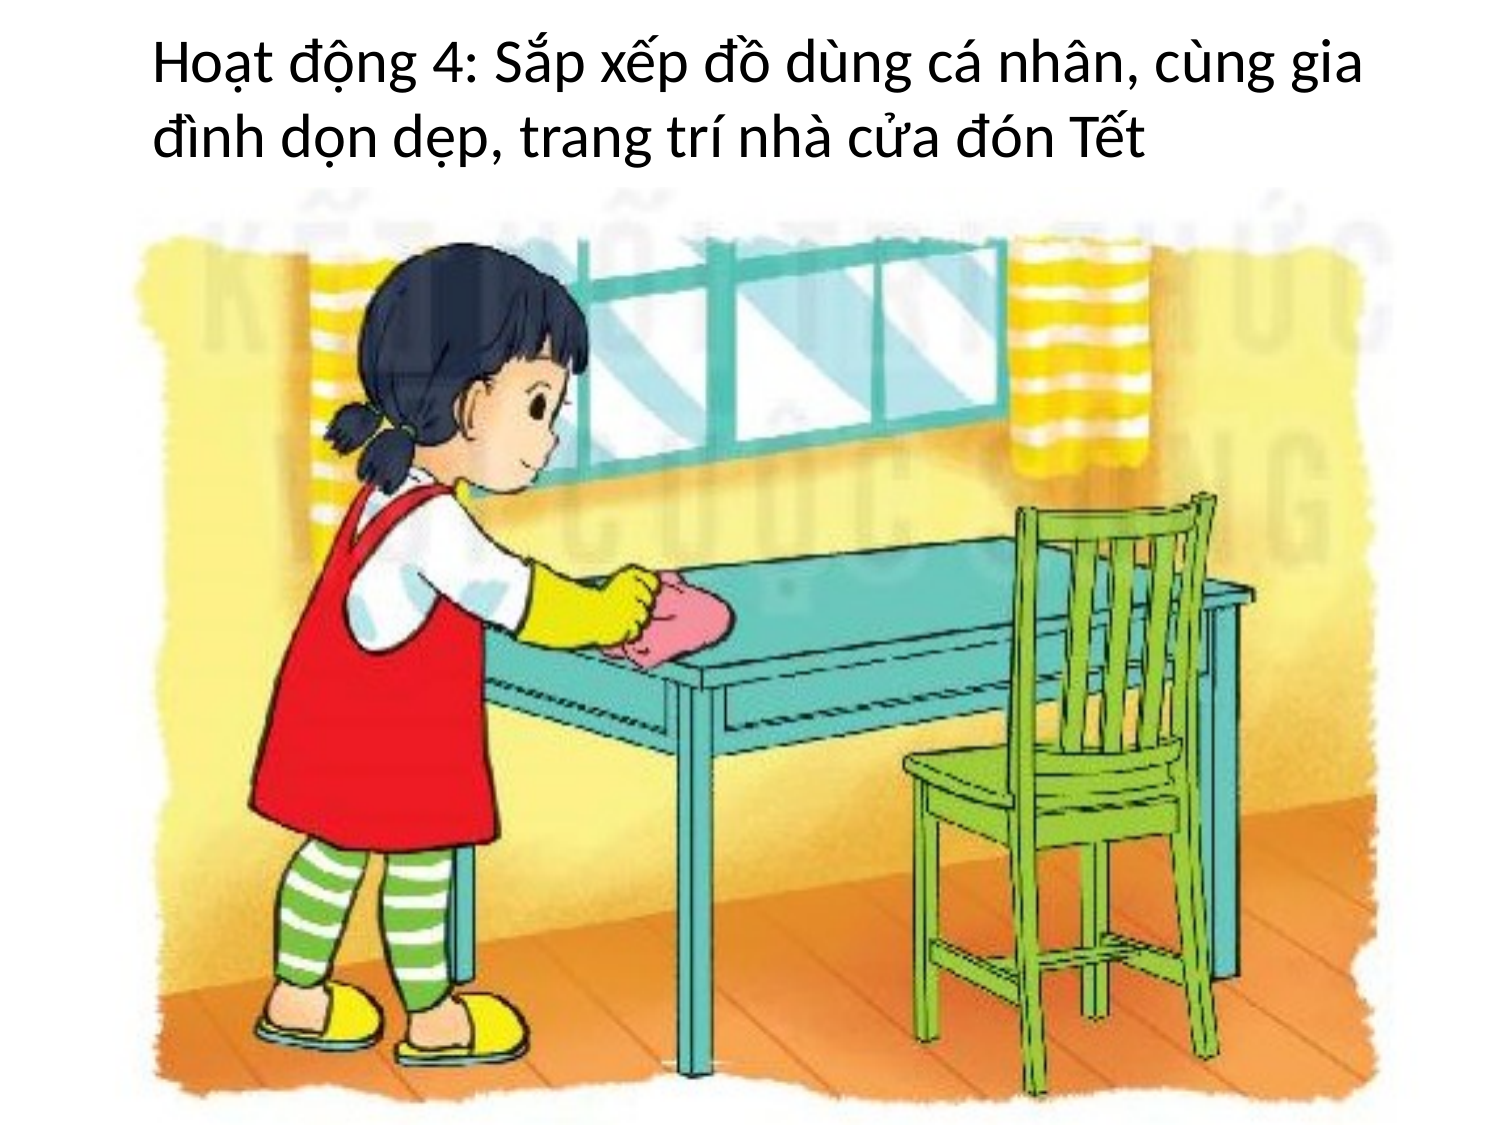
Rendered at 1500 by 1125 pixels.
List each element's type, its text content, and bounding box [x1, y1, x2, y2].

text_box Hoạt động 4: Sắp xếp đồ dùng cá nhân, cùng gia đình dọn dẹp, trang trí nhà cửa đón Tết [137, 12, 1400, 178]
picture [74, 187, 1438, 1125]
